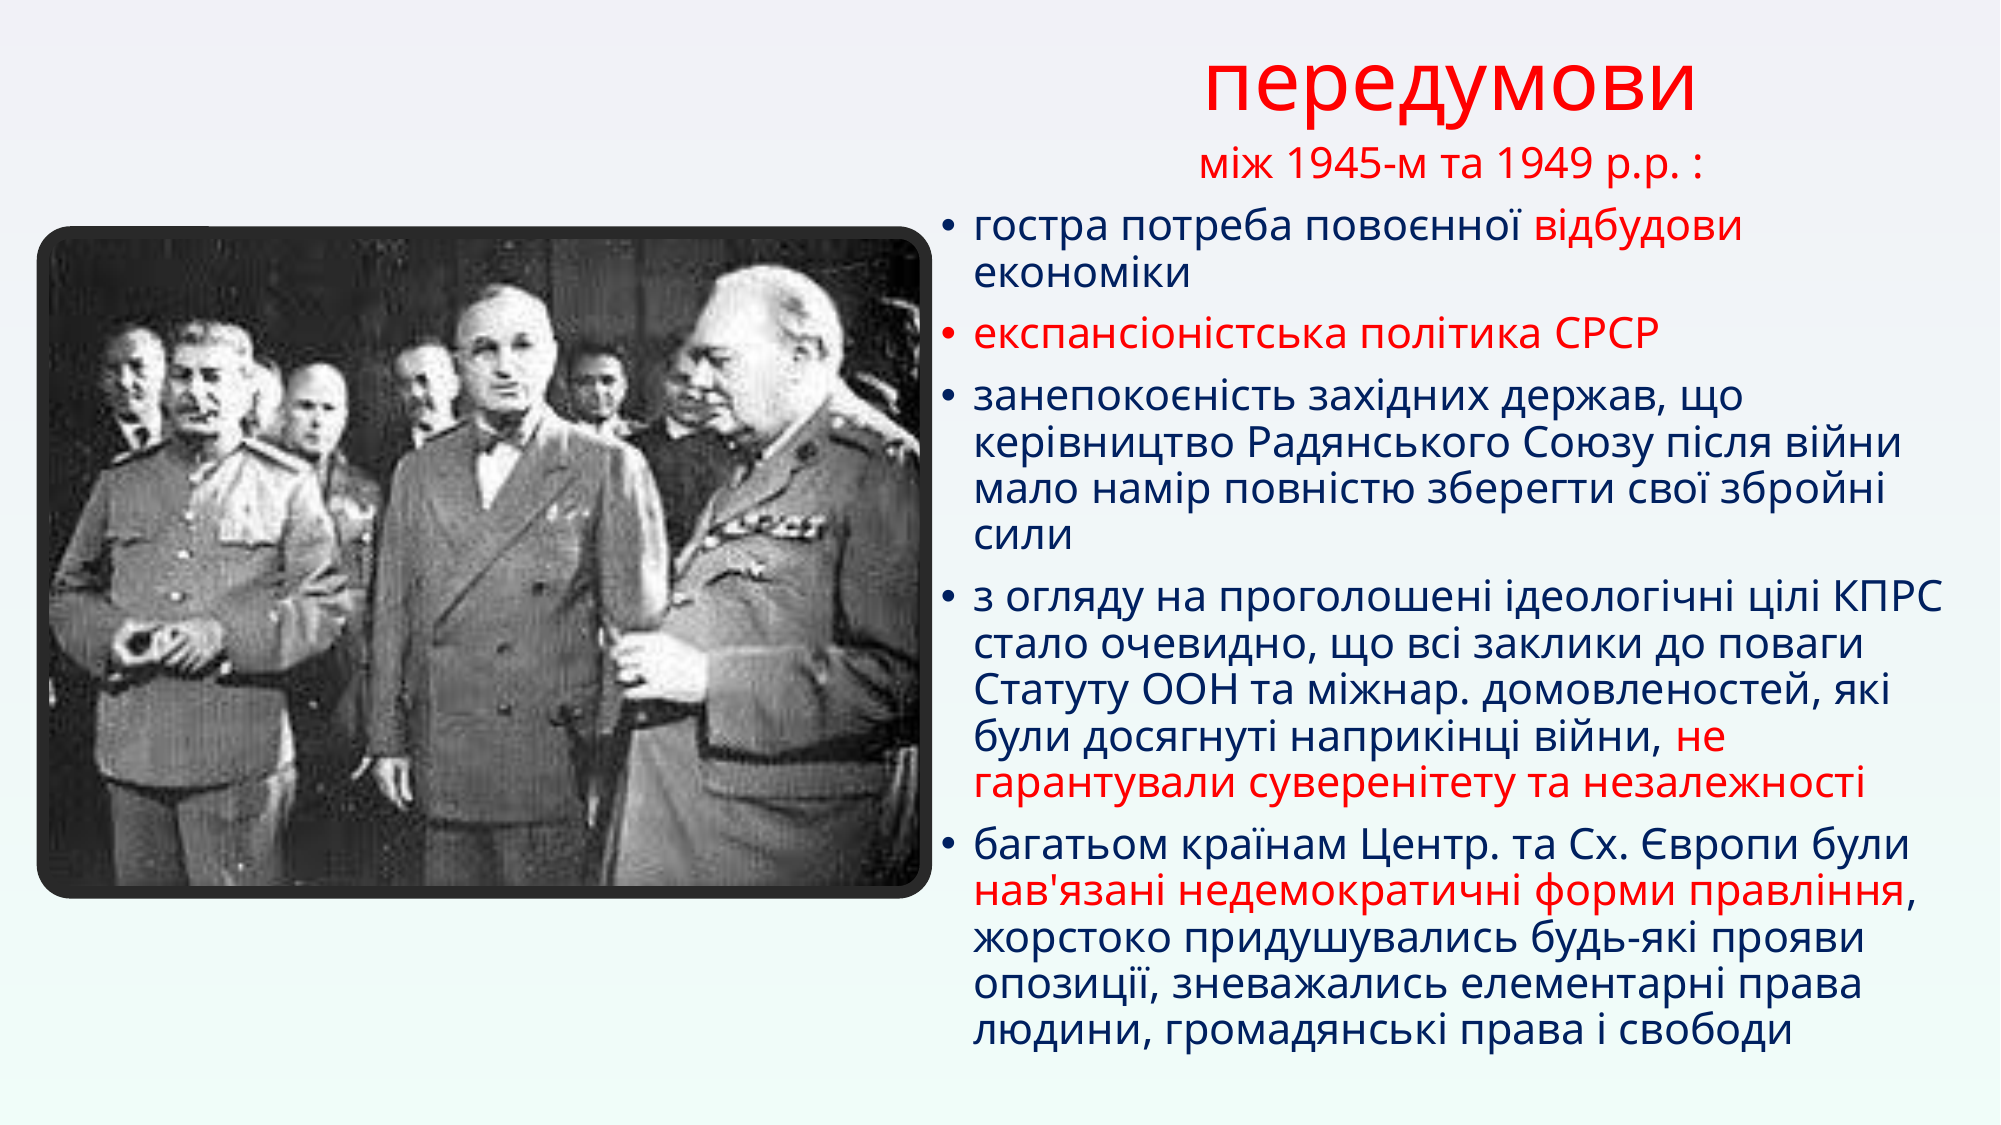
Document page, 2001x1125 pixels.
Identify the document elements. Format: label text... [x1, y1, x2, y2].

picture [42, 232, 926, 893]
title передумови [1187, 30, 1716, 134]
list між 1945-м та 1949 р.р. : гостра потреба повоєнної відбудови економіки експансіоністська політика СРСР занепокоєність західних держав, що керівництво Радянського Союзу після війни мало намір повністю зберегти свої збройні сили з огляду на проголошені ідеологічні цілі КПРС стало очевидно, що всі заклики до поваги Статуту ООН та міжнар. домовленостей, які були досягнуті наприкінці війни, не гарантували суверенітету та незалежності багатьом країнам Центр. та Сх. Європи були нав'язані недемократичні форми правління, жорстоко придушувались будь-які прояви опозиції, зневажались елементарні права людини, громадянські права і свободи [925, 134, 1978, 1095]
